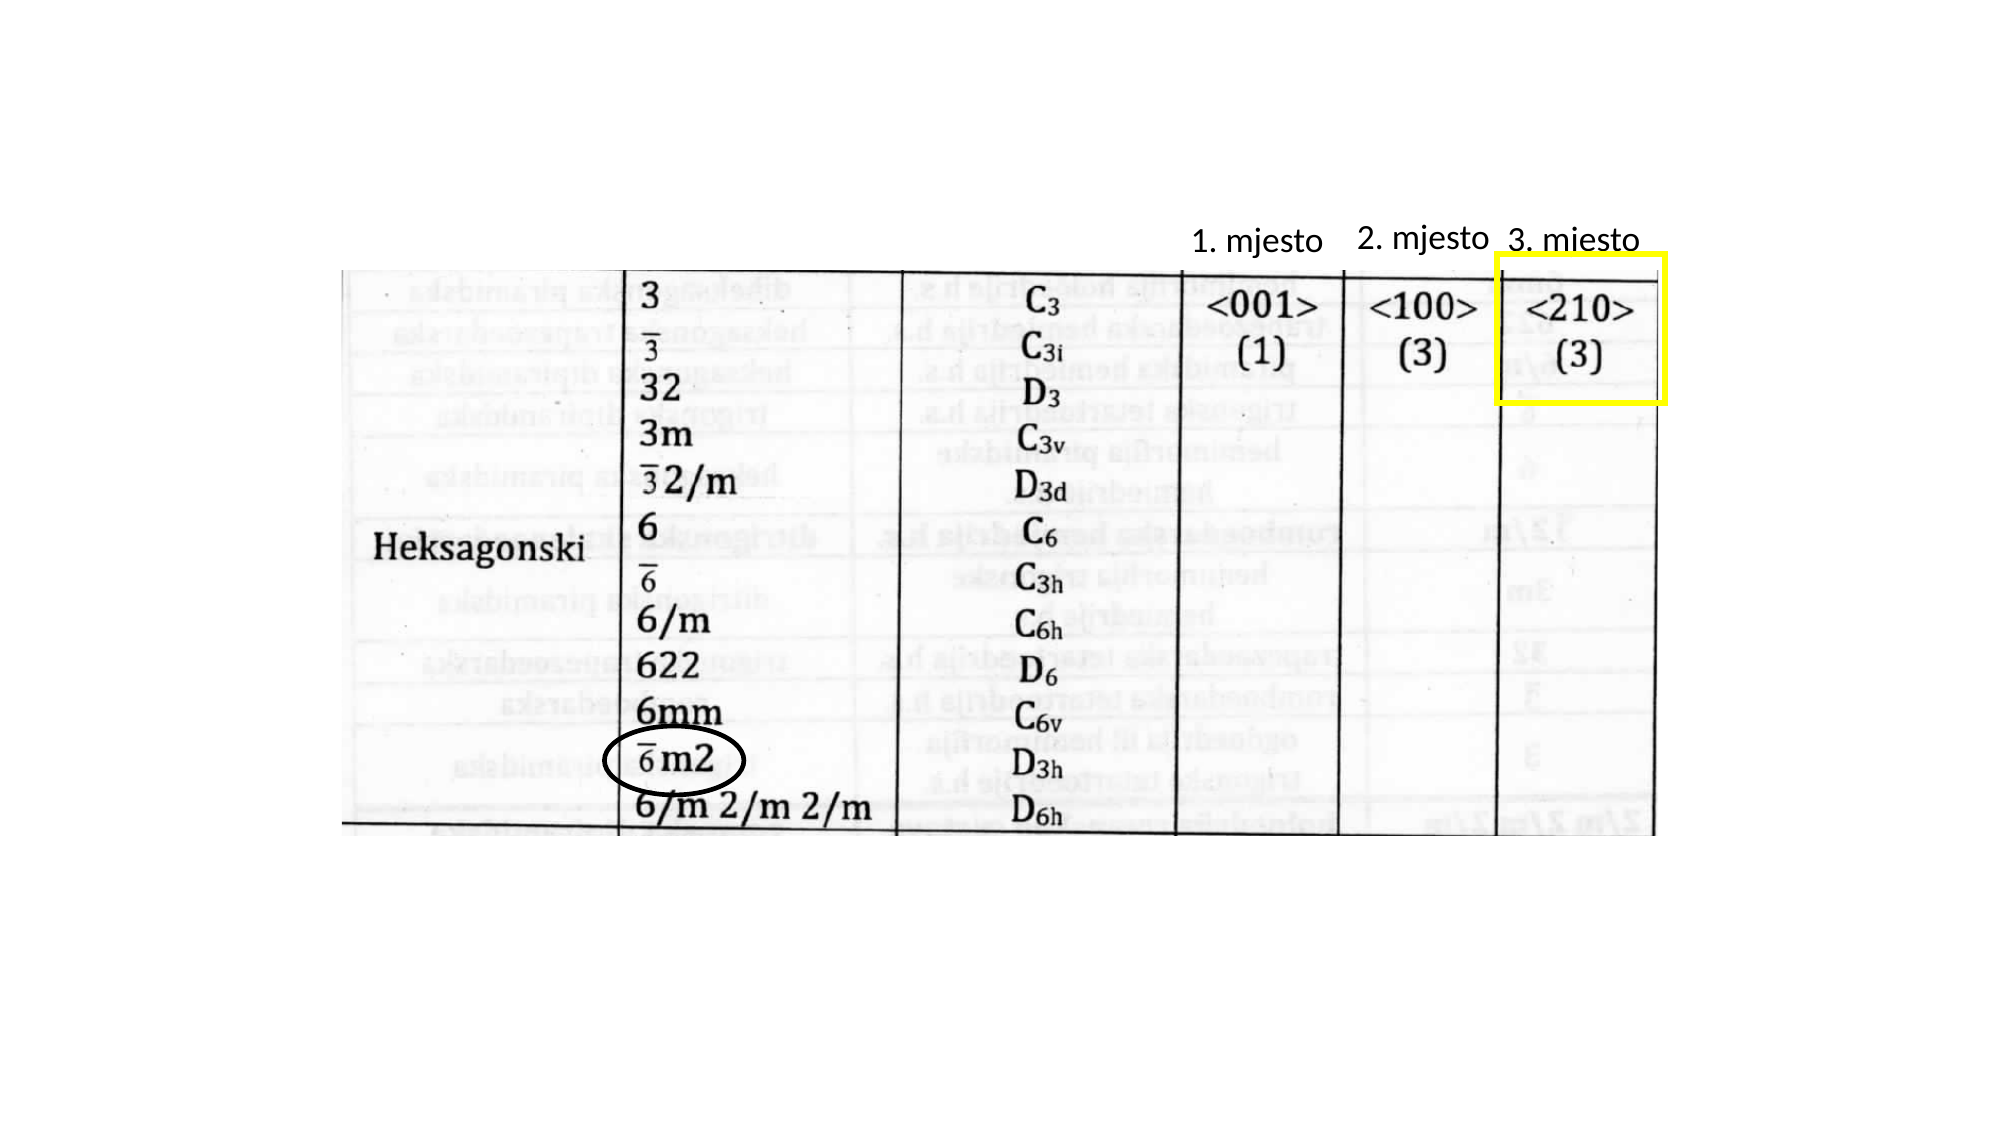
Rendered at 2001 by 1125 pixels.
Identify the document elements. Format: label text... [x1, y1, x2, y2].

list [341, 270, 1659, 836]
text_box [1496, 253, 1666, 404]
text_box 2. mjesto [1342, 207, 1515, 265]
text_box 3. mjesto [1492, 208, 1704, 266]
text_box 1. mjesto [1175, 209, 1371, 267]
